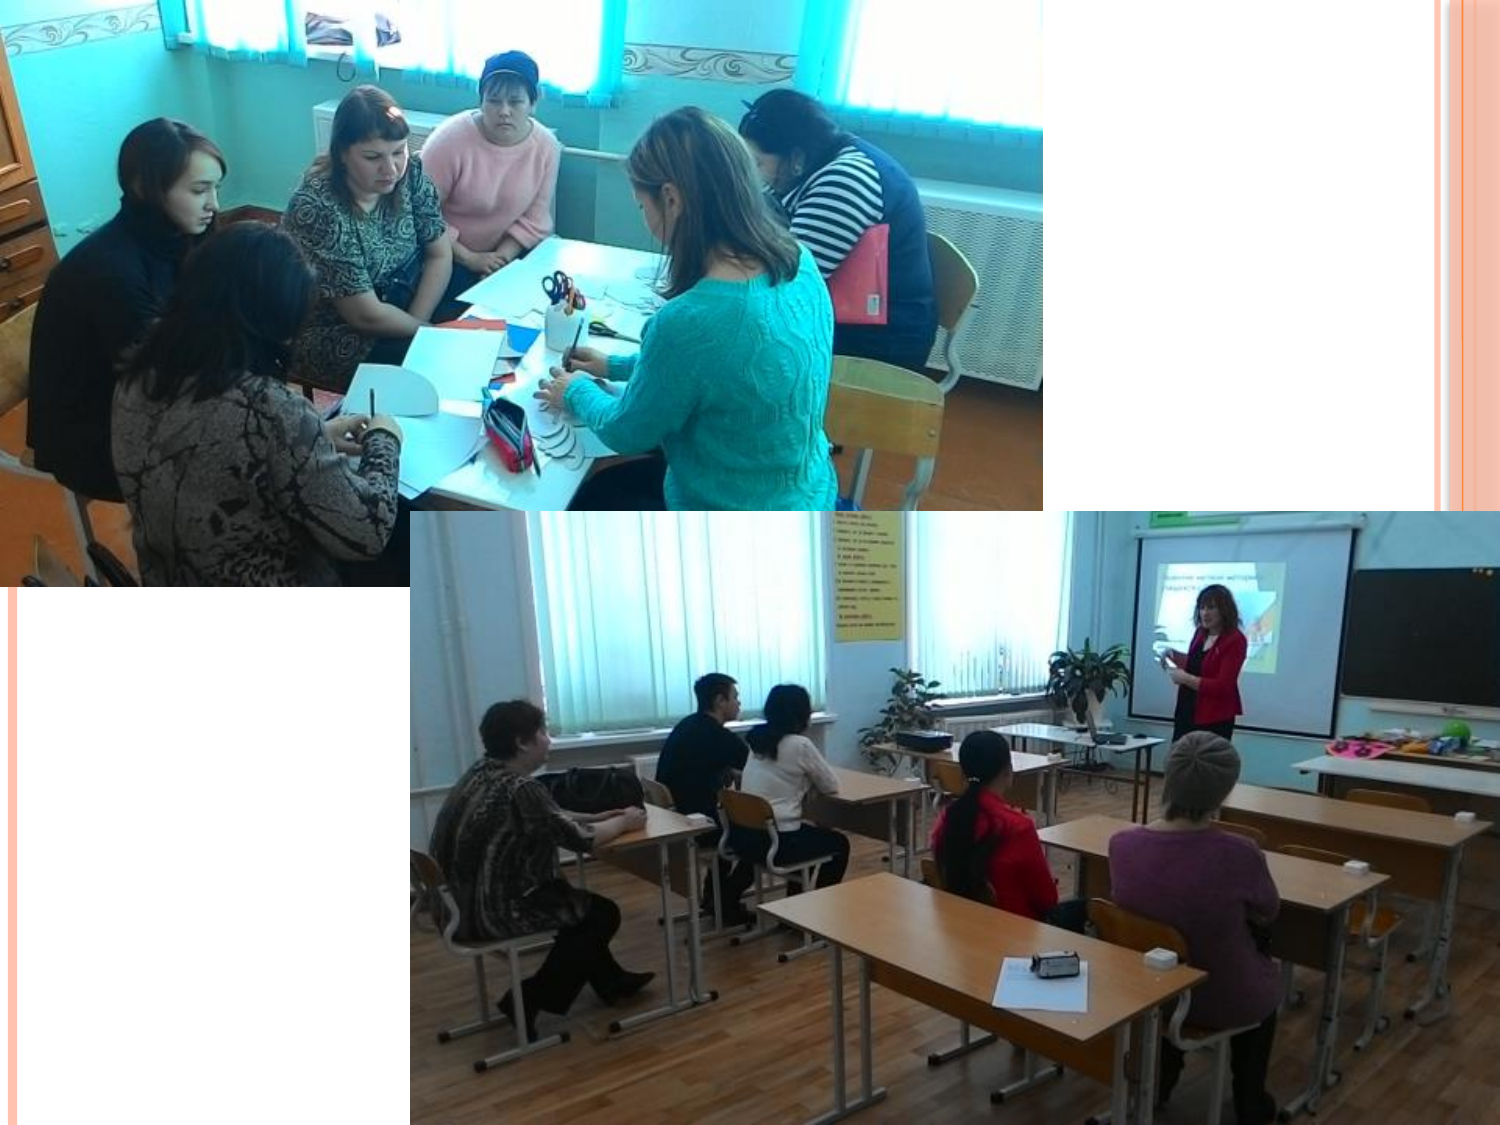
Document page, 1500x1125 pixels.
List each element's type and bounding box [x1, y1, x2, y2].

picture [409, 511, 1500, 1125]
list [0, 0, 1044, 588]
